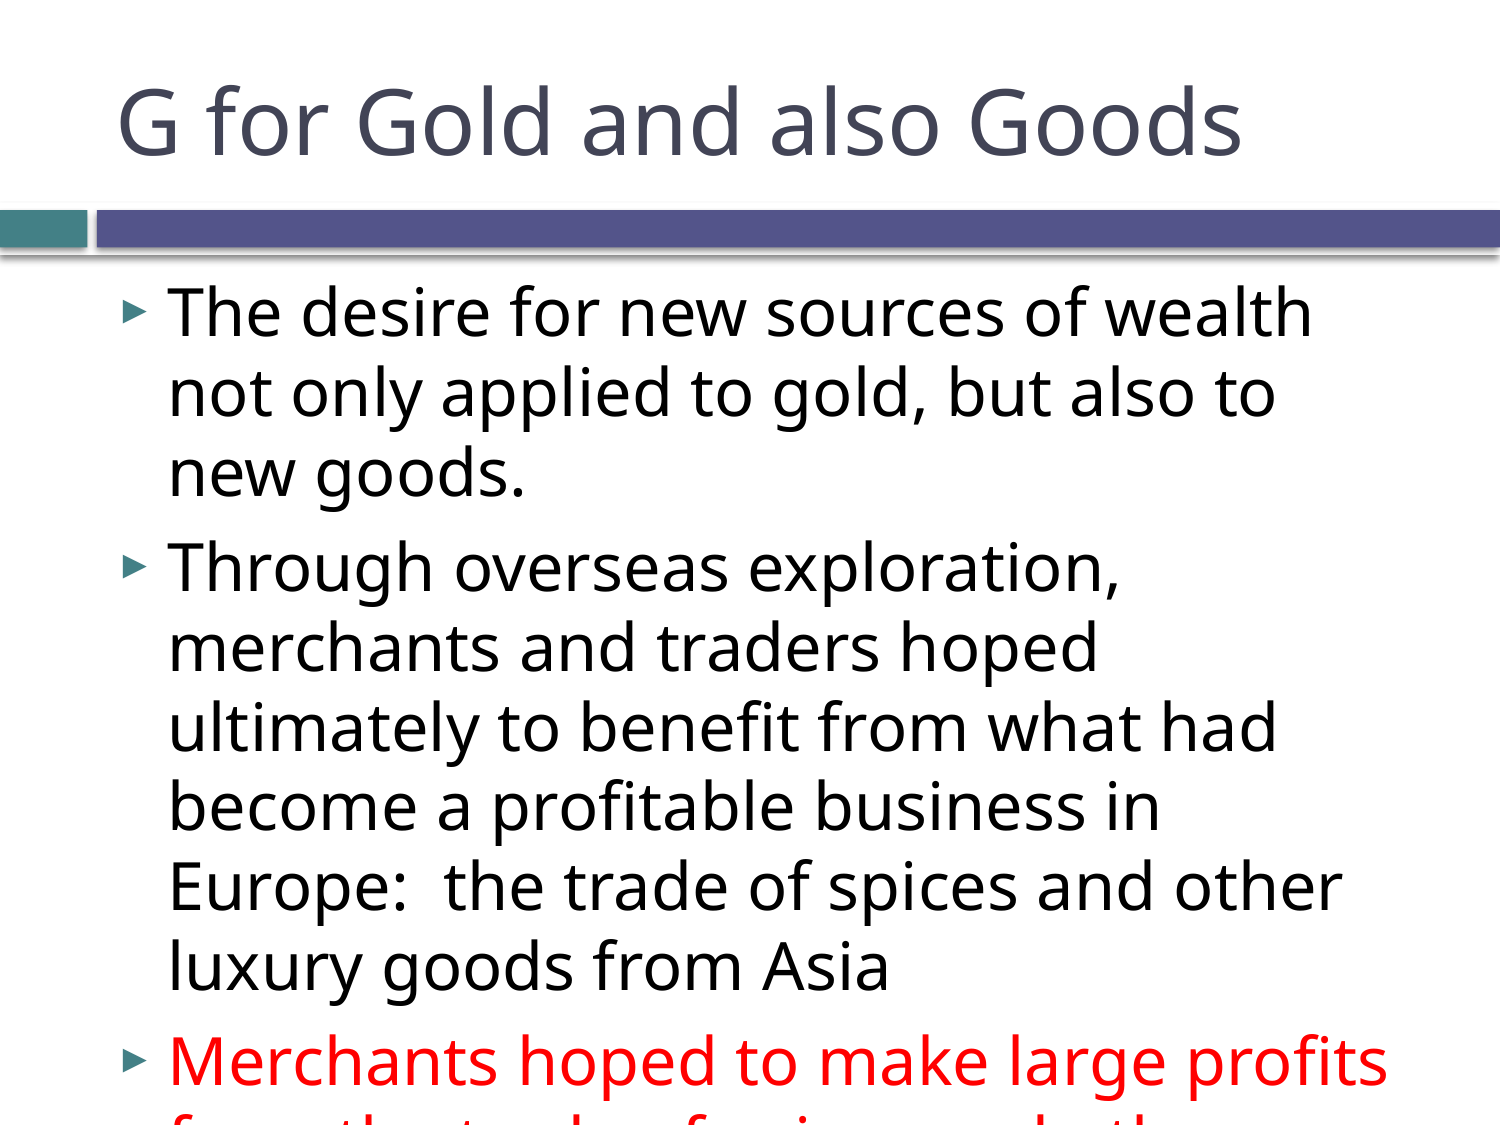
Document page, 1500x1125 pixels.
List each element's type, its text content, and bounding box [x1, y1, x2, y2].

list The desire for new sources of wealth not only applied to gold, but also to new goods. Through overseas exploration, merchants and traders hoped ultimately to benefit from what had become a profitable business in Europe: the trade of spices and other luxury goods from Asia Merchants hoped to make large profits from the trade of spices and other goods from Asia [100, 262, 1438, 1000]
title G for Gold and also Goods [100, 37, 1438, 200]
